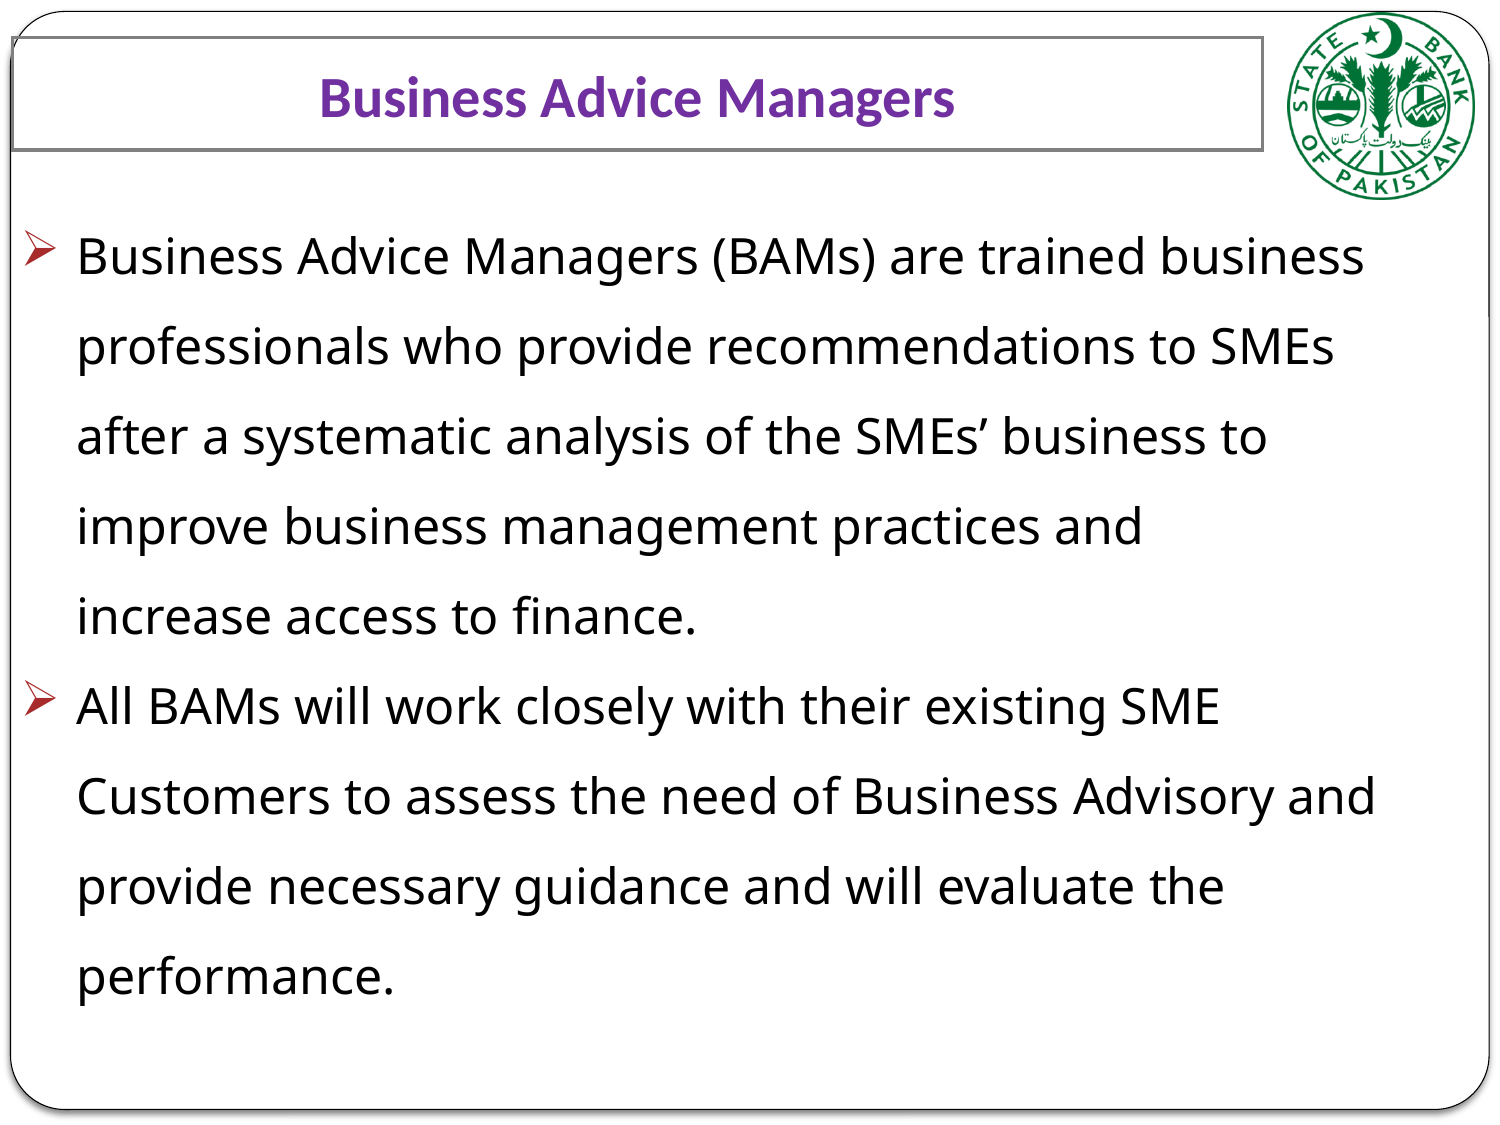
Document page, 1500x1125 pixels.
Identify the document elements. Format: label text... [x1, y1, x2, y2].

picture [1287, 12, 1475, 200]
text_box Business Advice Managers (BAMs) are trained business professionals who provide recommendations to SMEs after a systematic analysis of the SMEs’ business to improve business management practices and increase access to finance. All BAMs will work closely with their existing SME Customers to assess the need of Business Advisory and provide necessary guidance and will evaluate the performance. [5, 187, 1463, 875]
text_box Business Advice Managers [12, 37, 1263, 150]
